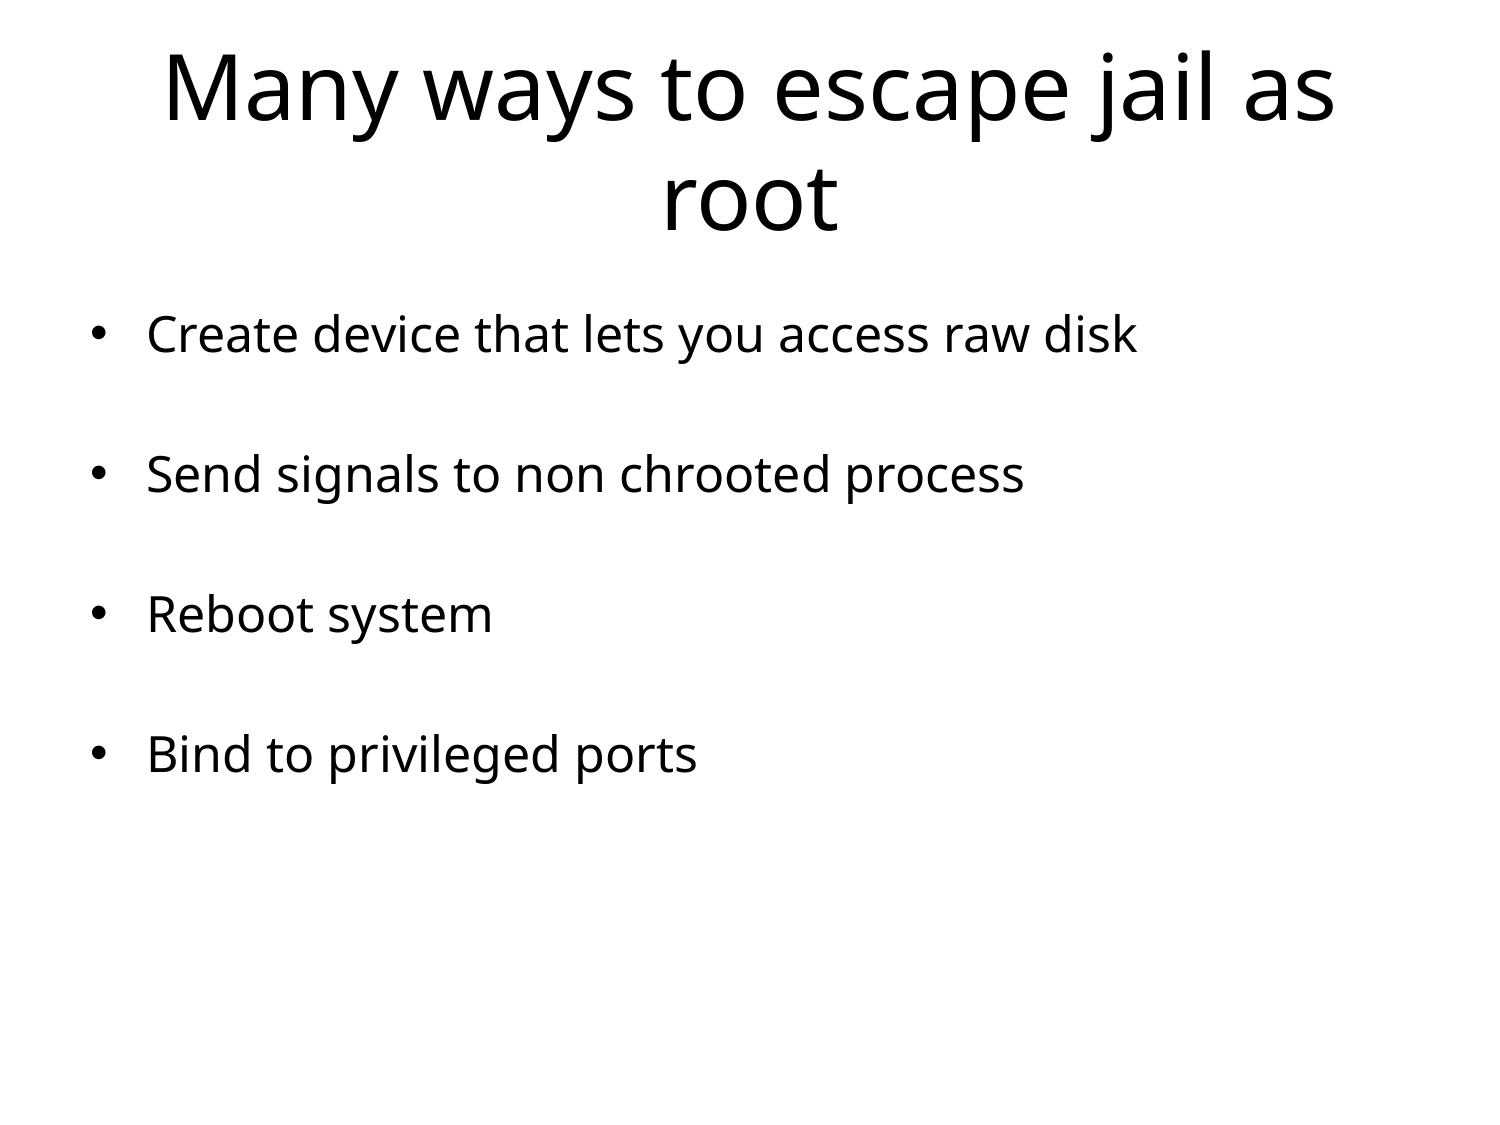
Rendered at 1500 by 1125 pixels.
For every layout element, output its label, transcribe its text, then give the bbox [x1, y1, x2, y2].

list Create device that lets you access raw disk Send signals to non chrooted process Reboot system Bind to privileged ports [75, 224, 1450, 1100]
title Many ways to escape jail as root [75, 45, 1425, 224]
